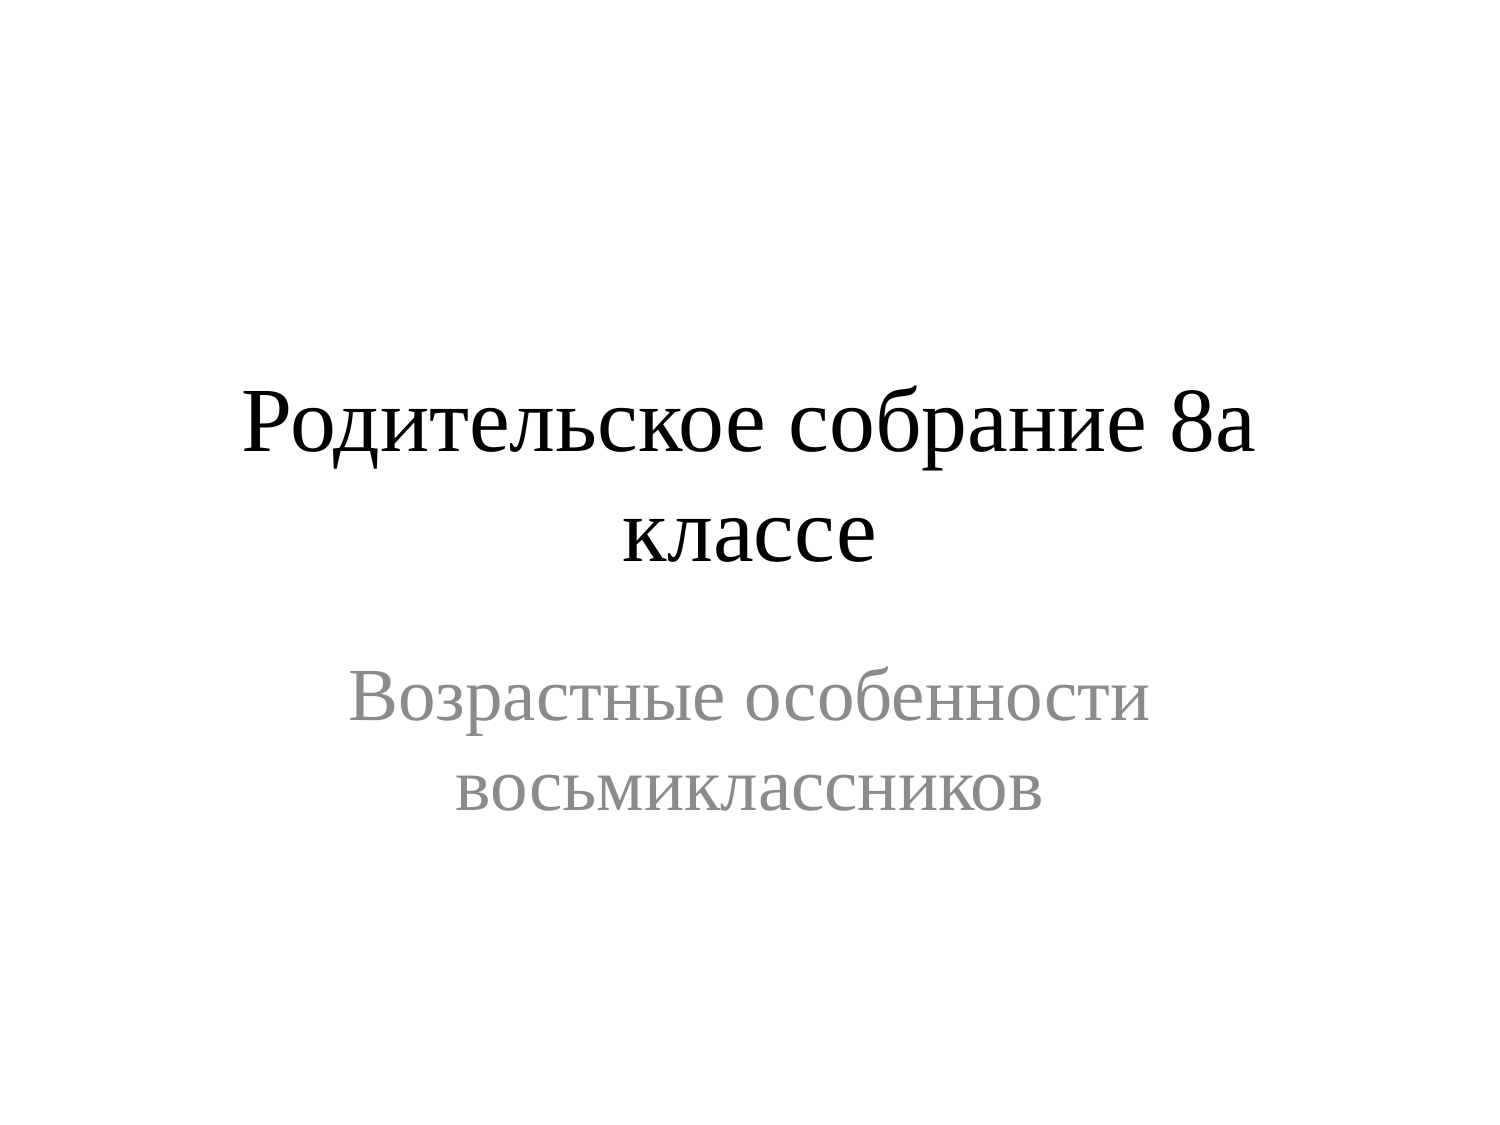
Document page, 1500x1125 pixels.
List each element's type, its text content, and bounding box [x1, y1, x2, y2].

subtitle Возрастные особенности восьмиклассников [225, 637, 1275, 925]
title Родительское собрание 8а классе [112, 349, 1388, 591]
